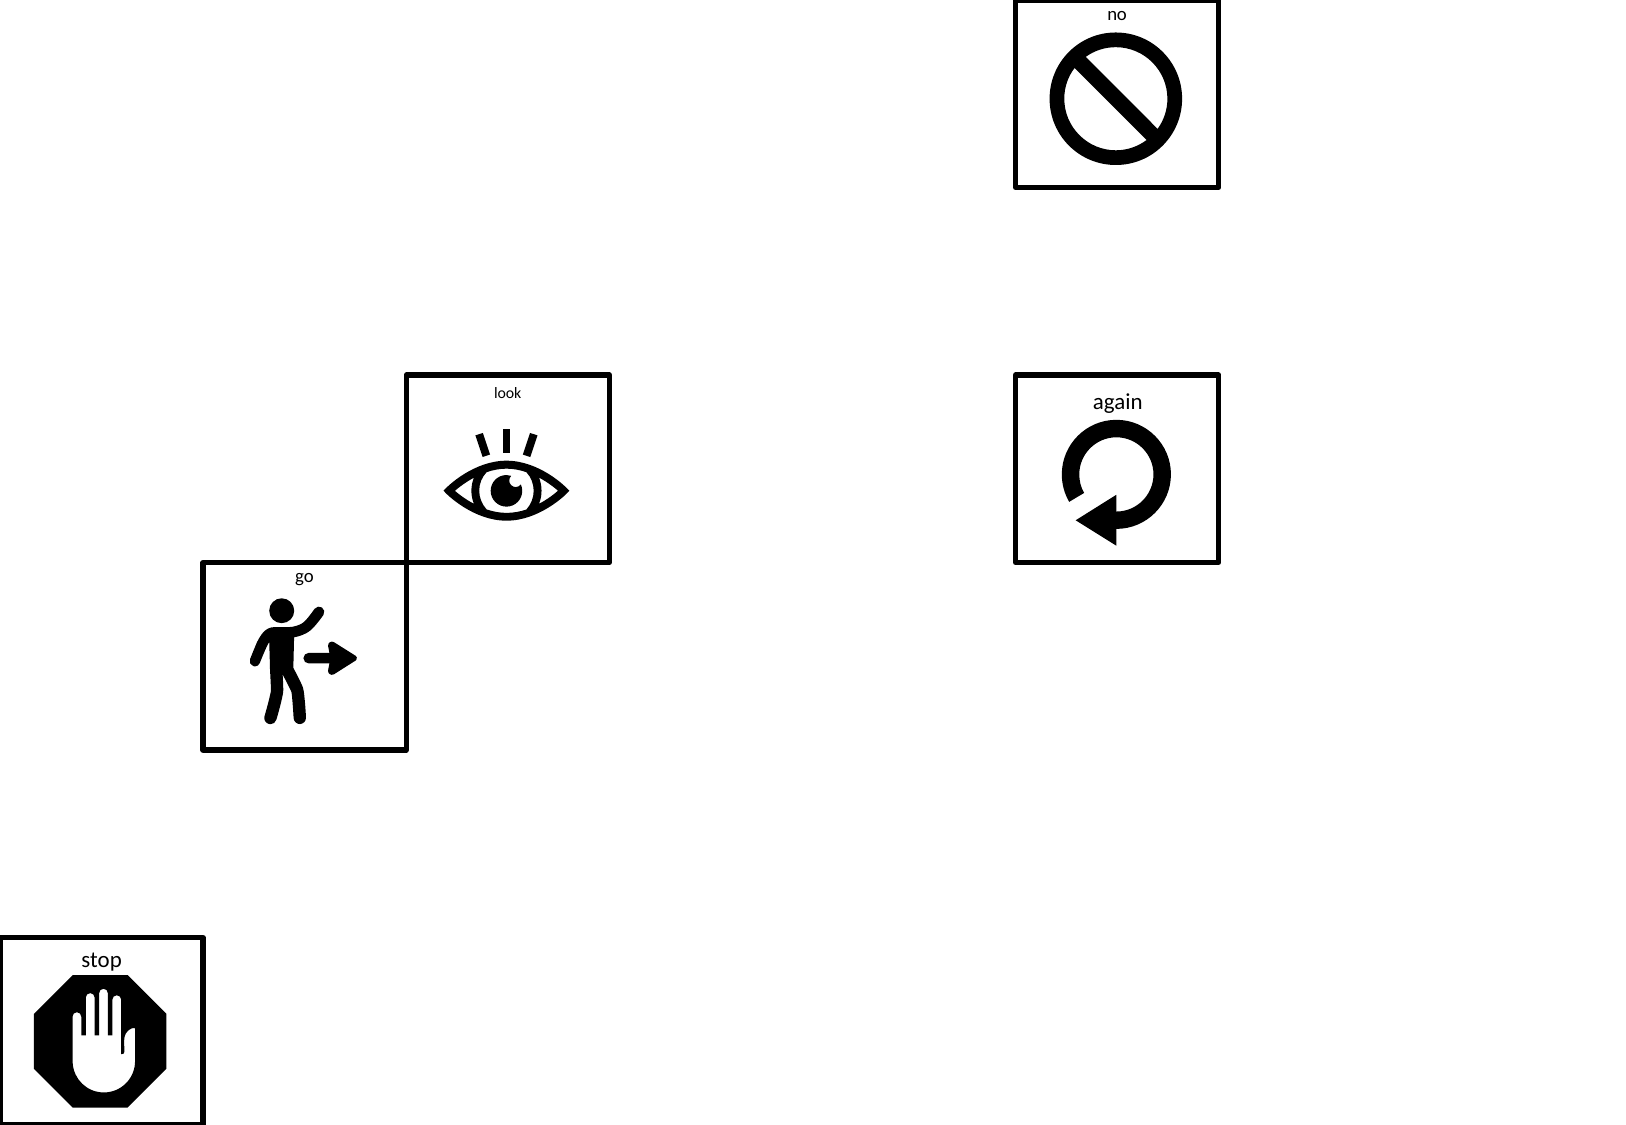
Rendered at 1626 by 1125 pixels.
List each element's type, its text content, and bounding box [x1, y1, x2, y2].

picture [33, 974, 170, 1111]
picture [439, 408, 576, 545]
text_box no [1015, 0, 1219, 33]
text_box again [1016, 379, 1220, 417]
text_box [1013, 0, 1221, 190]
text_box [201, 560, 408, 752]
text_box stop [0, 937, 204, 975]
text_box [404, 373, 611, 565]
text_box go [203, 557, 407, 595]
picture [236, 594, 373, 731]
text_box look [406, 371, 610, 409]
text_box [0, 935, 205, 1125]
text_box [1013, 373, 1221, 565]
picture [1049, 416, 1186, 552]
picture [1049, 32, 1185, 168]
